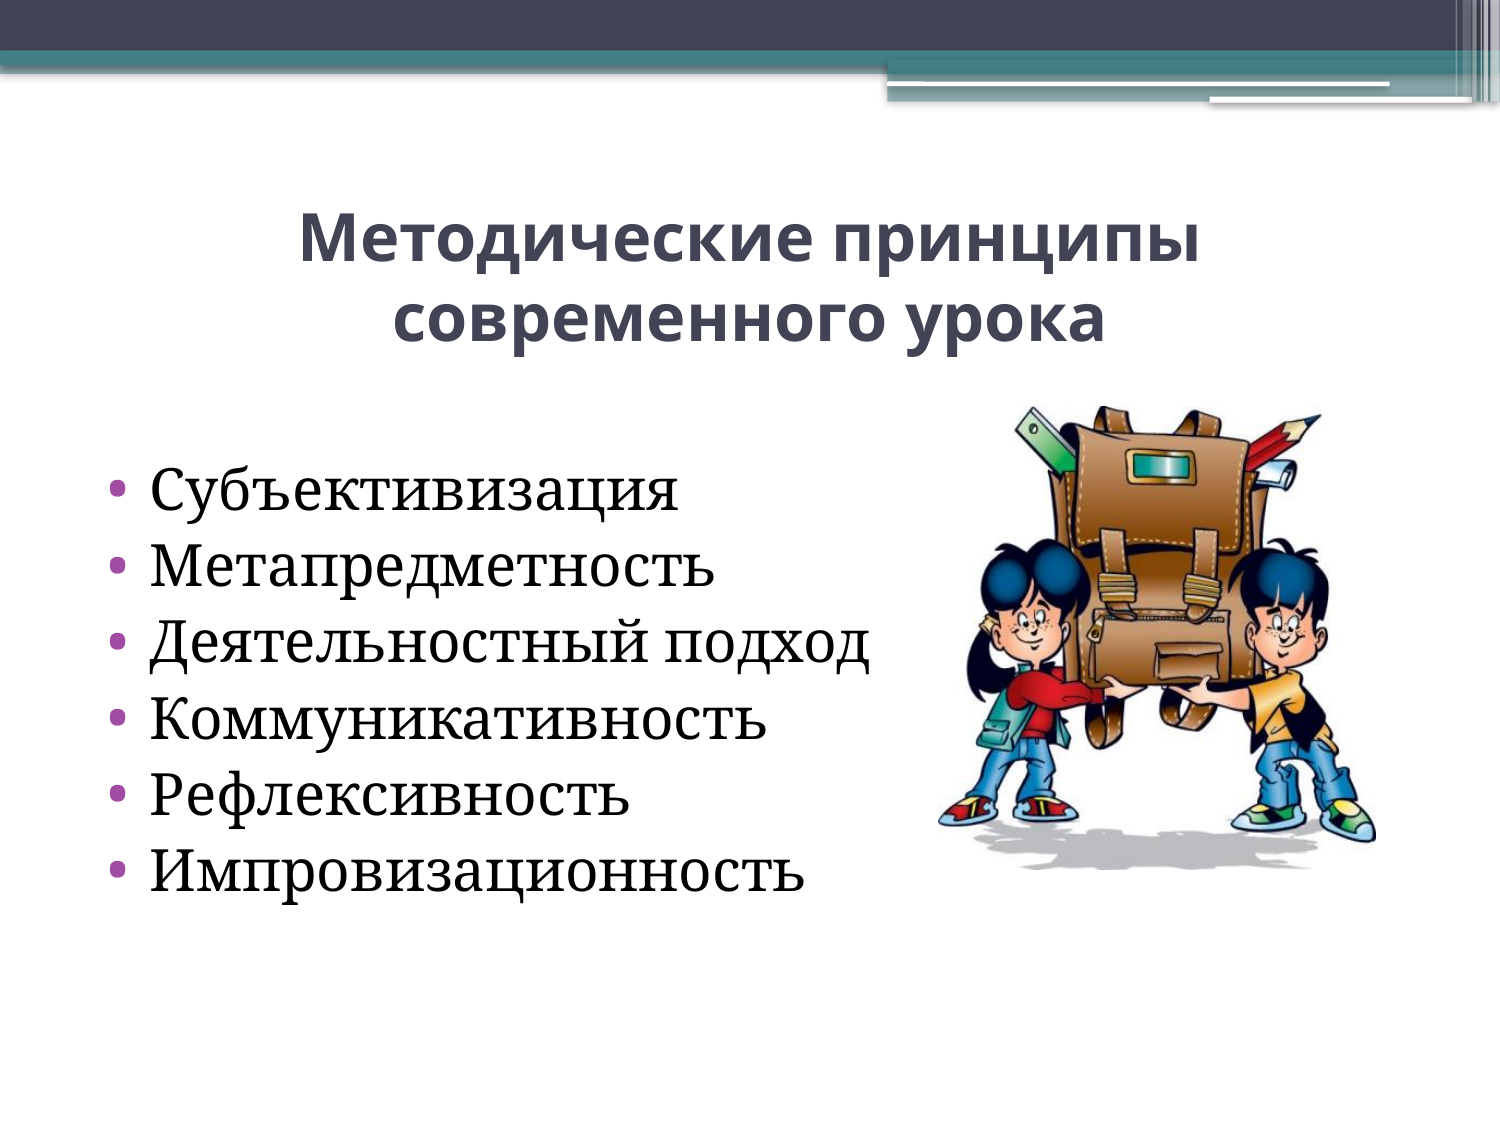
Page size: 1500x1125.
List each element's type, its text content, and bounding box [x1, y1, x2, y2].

picture [938, 406, 1377, 870]
list Субъективизация Метапредметность Деятельностный подход Коммуникативность Рефлексивность Импровизационность [75, 368, 1425, 1079]
title Методические принципы современного урока [75, 187, 1425, 363]
